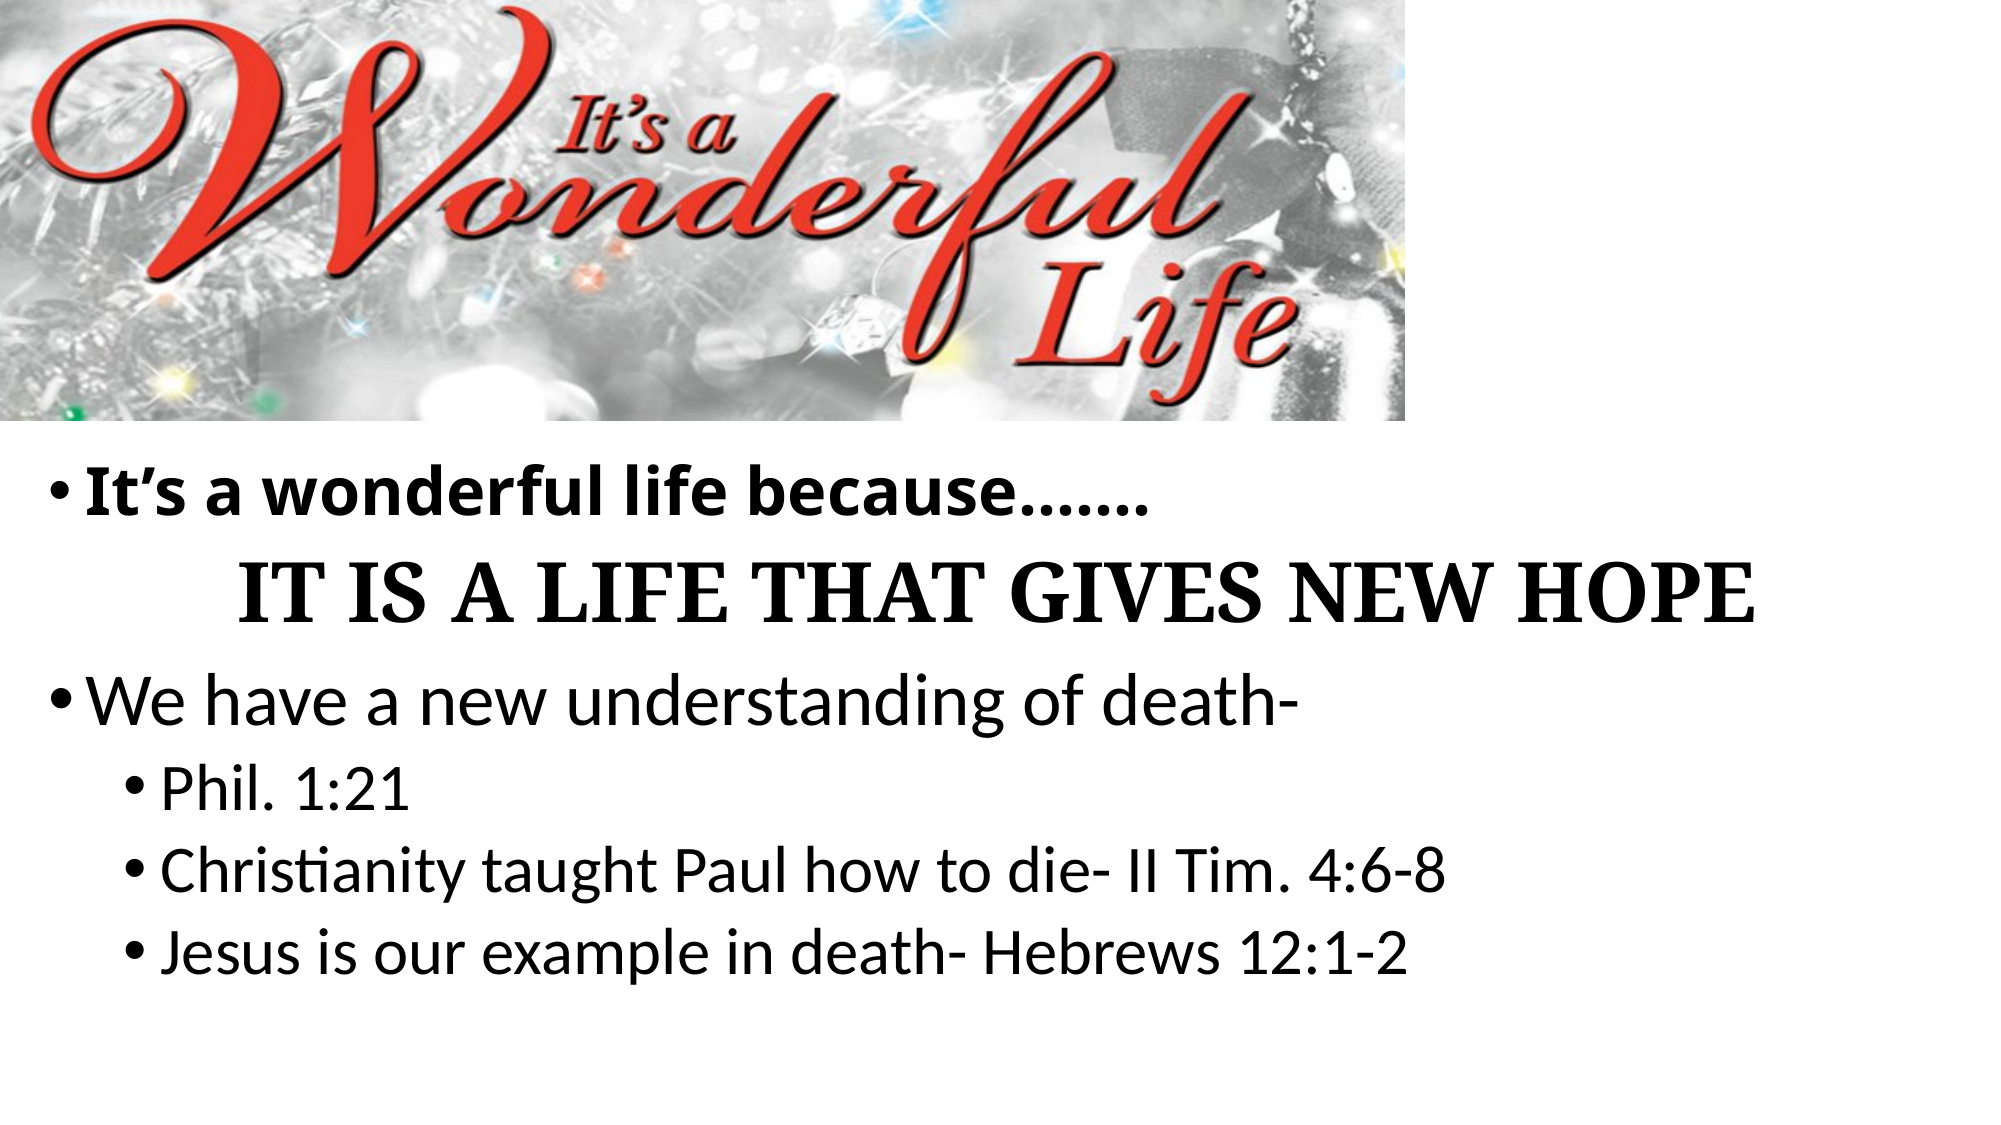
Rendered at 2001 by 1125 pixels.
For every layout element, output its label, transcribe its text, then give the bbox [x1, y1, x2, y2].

picture [0, 0, 1405, 421]
list It’s a wonderful life because……. IT IS A LIFE THAT GIVES NEW HOPE We have a new understanding of death- Phil. 1:21 Christianity taught Paul how to die- II Tim. 4:6-8 Jesus is our example in death- Hebrews 12:1-2 [33, 450, 1963, 1014]
